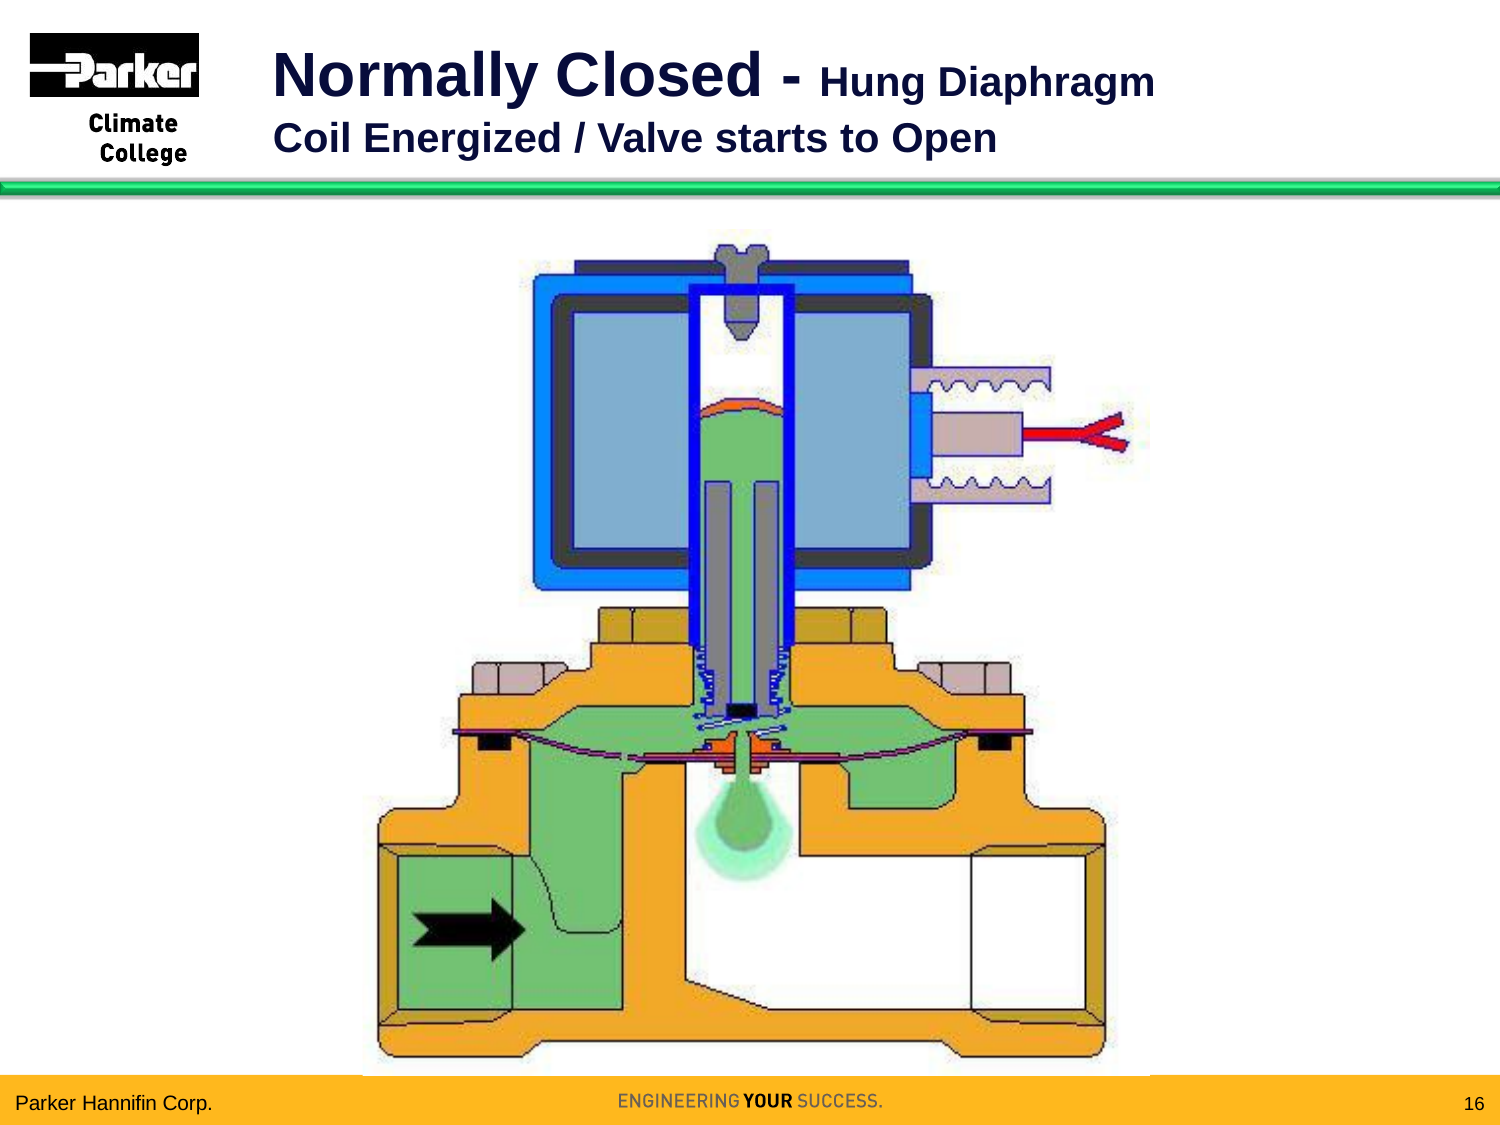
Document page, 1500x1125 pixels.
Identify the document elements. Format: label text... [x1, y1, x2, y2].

slide_number 16 [1459, 1091, 1490, 1125]
text_box [29, 33, 199, 97]
text_box [362, 229, 1150, 1076]
title Normally Closed - Hung Diaphragm Coil Energized / Valve starts to Open [270, 31, 1230, 220]
text_box [0, 173, 270, 204]
picture [617, 1087, 894, 1112]
footer Parker Hannifin Corp. [12, 1089, 217, 1125]
text_box [1230, 173, 1500, 204]
text_box [257, 10, 1413, 171]
text_box [88, 105, 191, 135]
text_box [88, 135, 200, 168]
